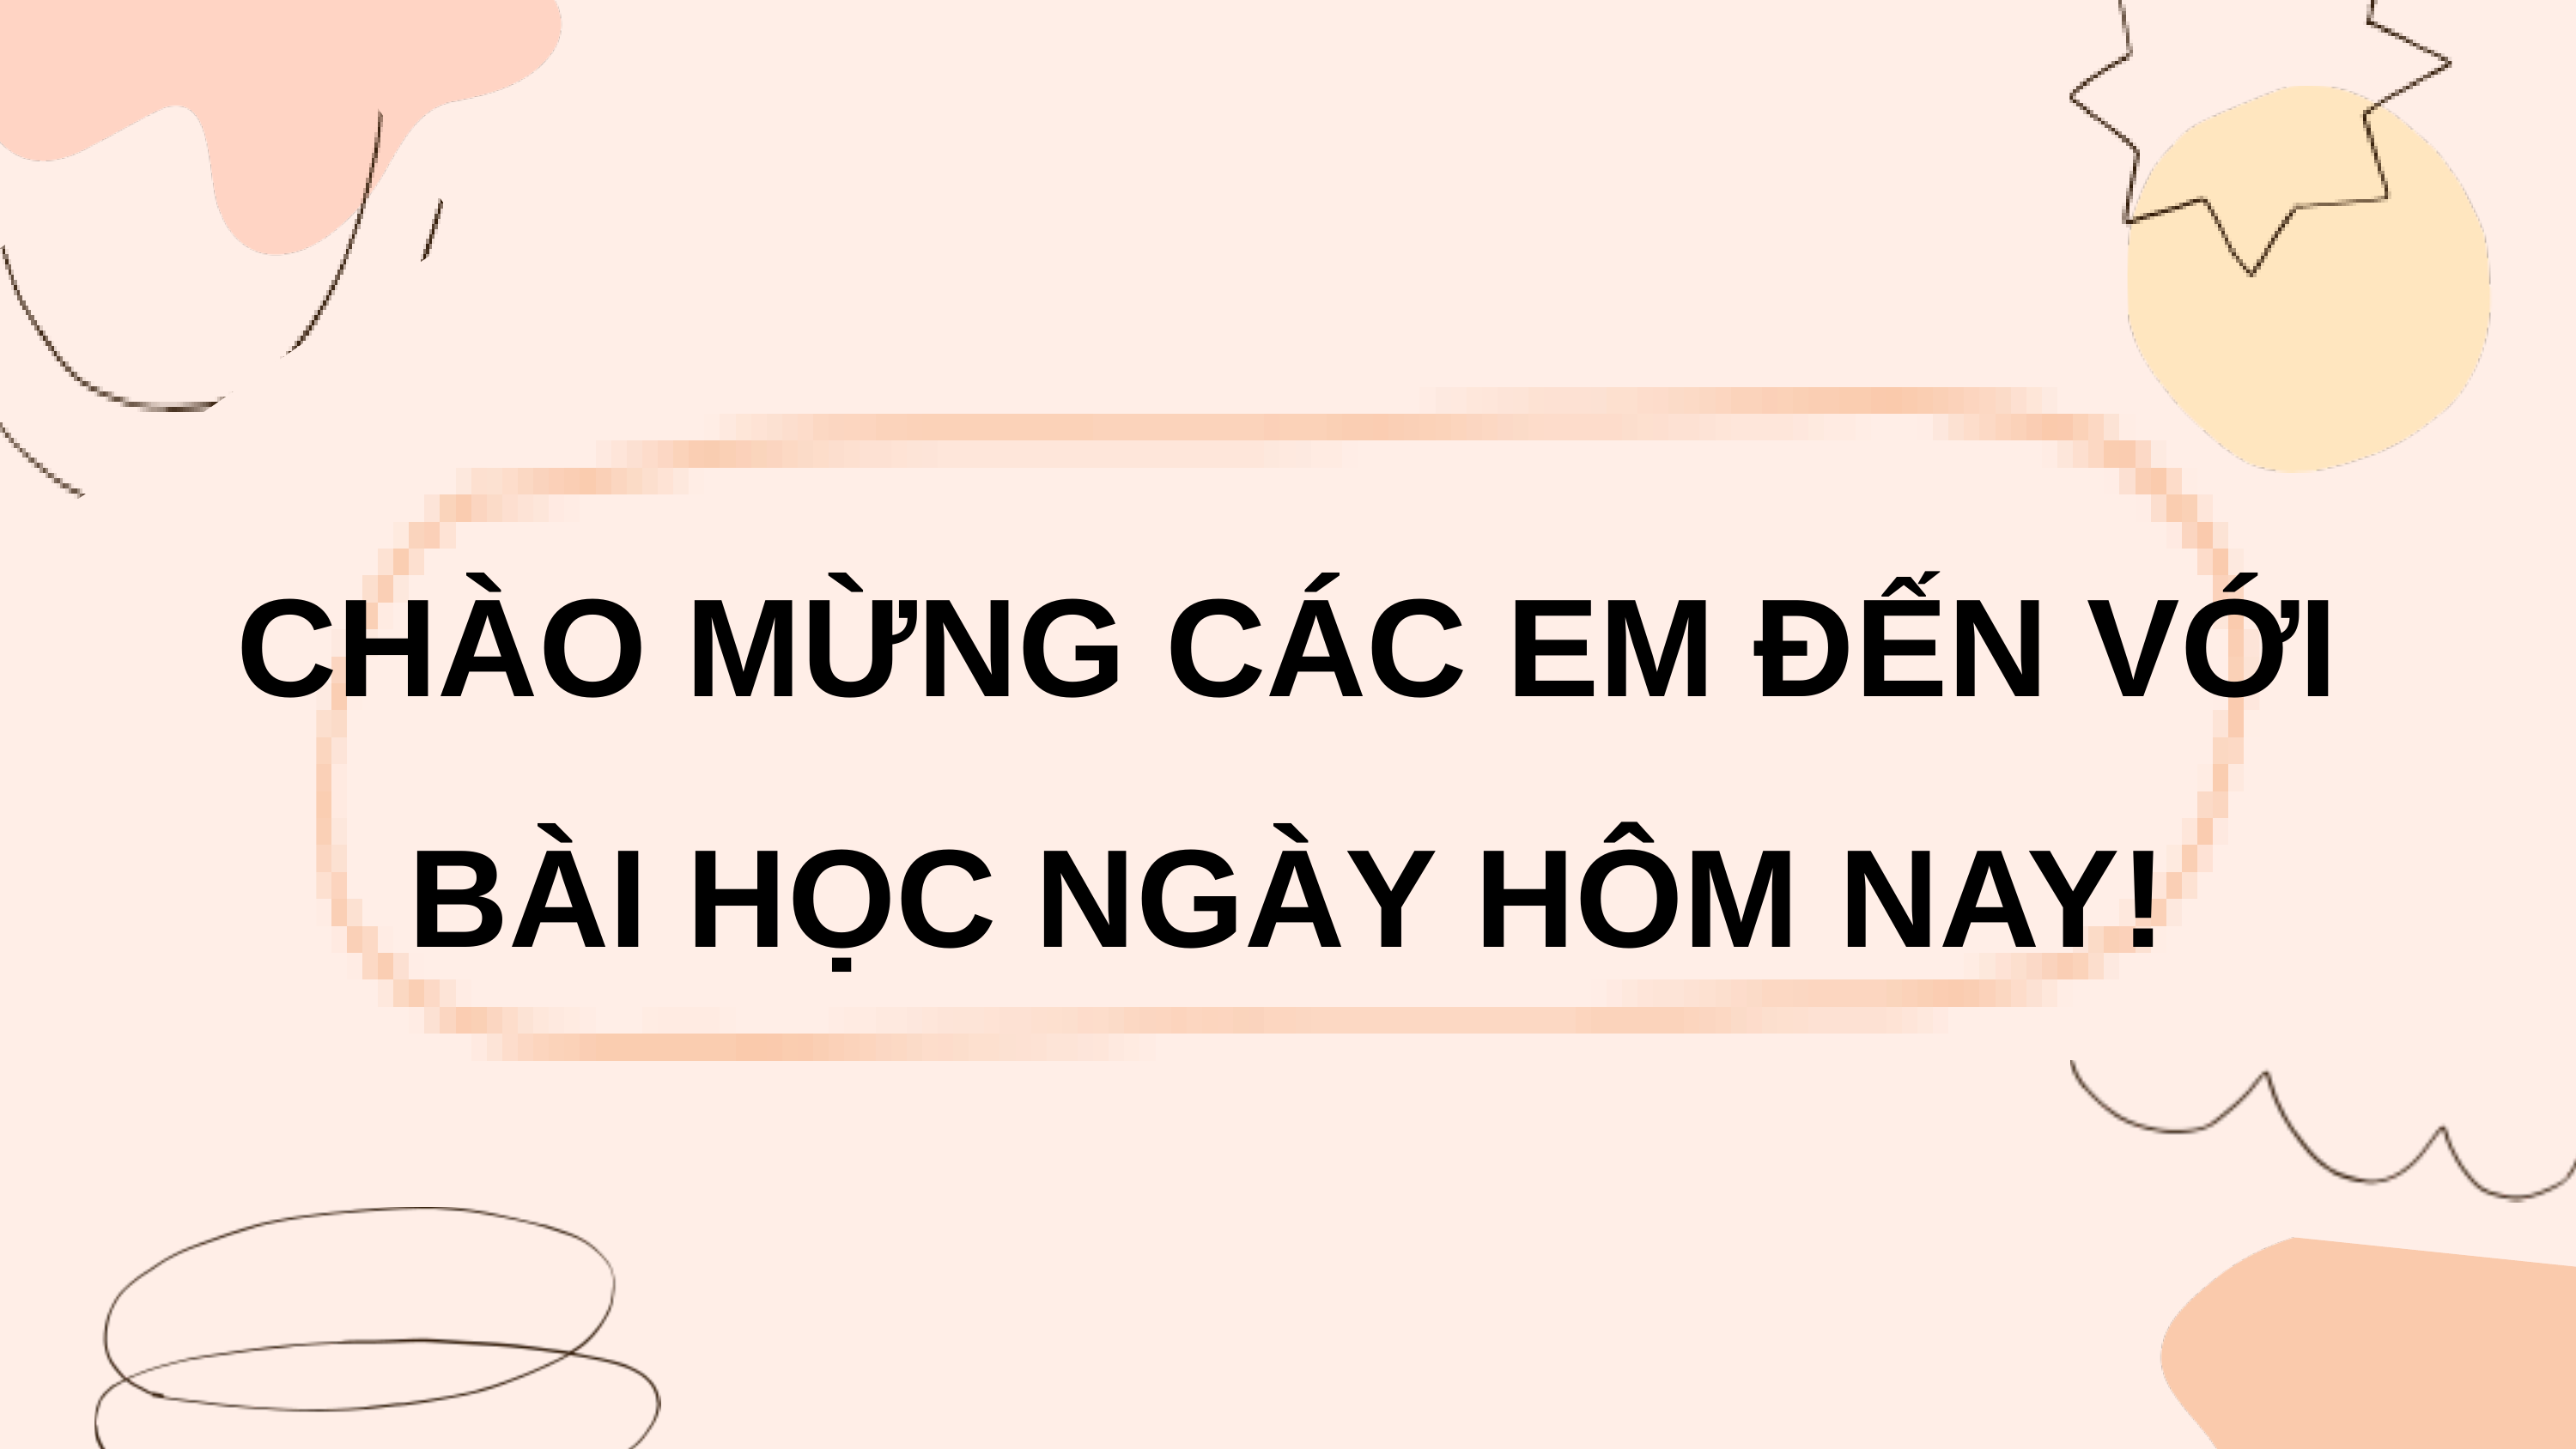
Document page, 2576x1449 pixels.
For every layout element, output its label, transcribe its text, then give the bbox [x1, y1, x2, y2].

text_box [2069, 0, 2452, 277]
text_box CHÀO MỪNG CÁC EM ĐẾN VỚI BÀI HỌC NGÀY HÔM NAY! [217, 473, 2359, 976]
text_box [94, 1207, 661, 1449]
text_box [316, 976, 2260, 1061]
text_box [2127, 86, 2493, 473]
text_box [2070, 1060, 2576, 1203]
text_box [316, 387, 2260, 473]
text_box [0, 0, 574, 257]
text_box [2125, 1222, 2576, 1449]
text_box [0, 26, 464, 520]
